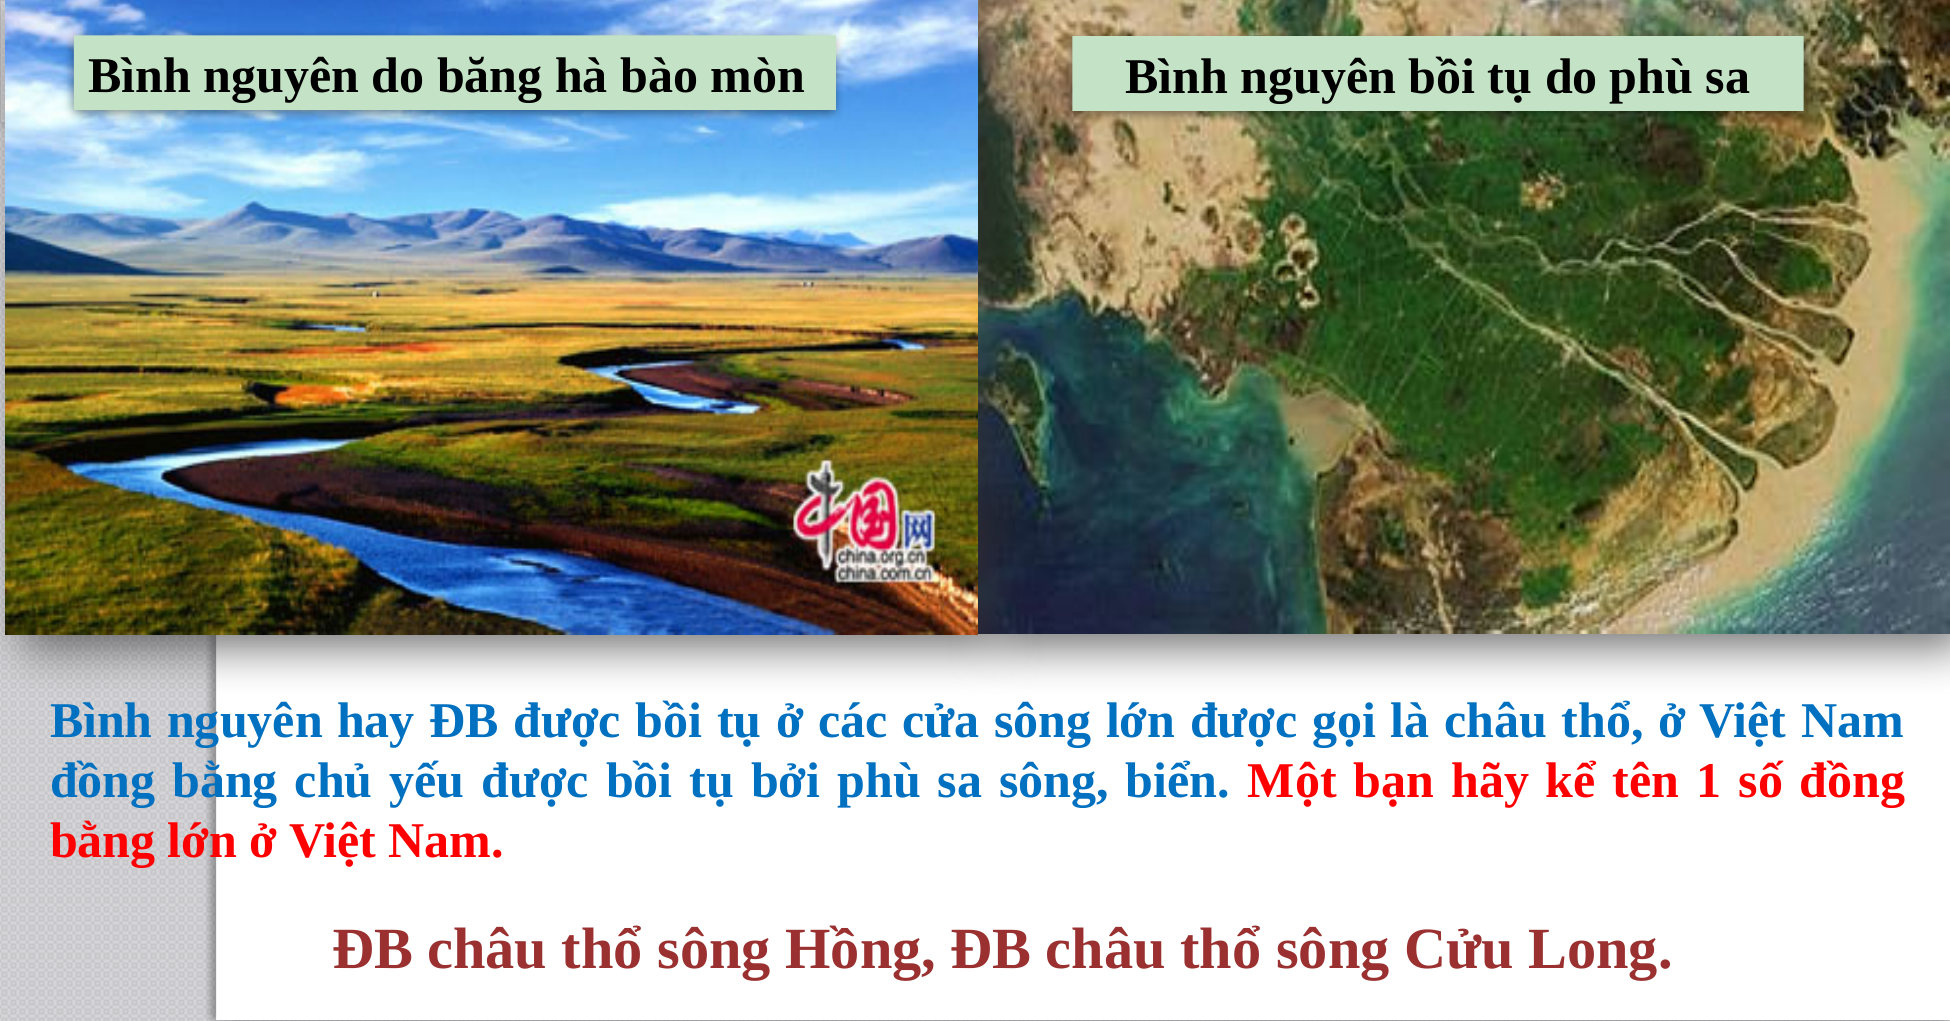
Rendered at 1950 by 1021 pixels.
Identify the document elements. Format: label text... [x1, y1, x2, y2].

text_box Bình nguyên hay ĐB được bồi tụ ở các cửa sông lớn được gọi là châu thổ, ở Việt Nam đồng bằng chủ yếu được bồi tụ bởi phù sa sông, biển. Một bạn hãy kể tên 1 số đồng bằng lớn ở Việt Nam. [35, 680, 1921, 875]
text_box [0, 0, 1950, 646]
text_box ĐB châu thổ sông Hồng, ĐB châu thổ sông Cửu Long. [317, 902, 1734, 988]
